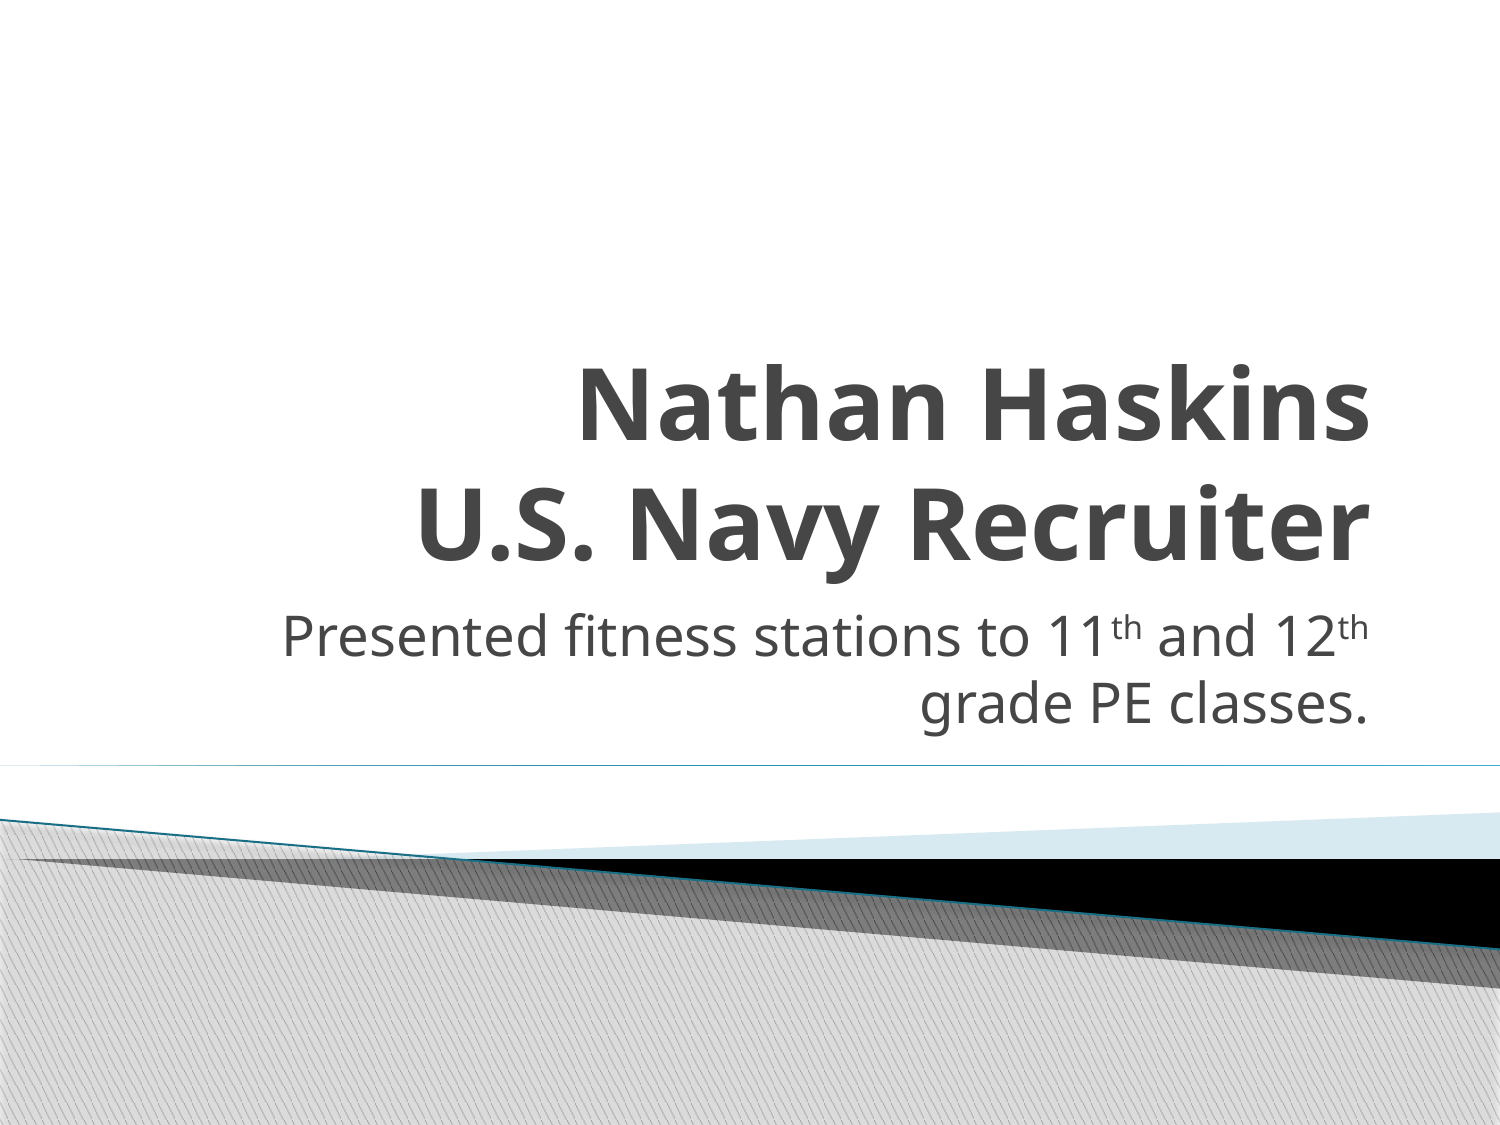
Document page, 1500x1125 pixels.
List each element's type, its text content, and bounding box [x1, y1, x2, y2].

subtitle Presented fitness stations to 11th and 12th grade PE classes. [112, 592, 1388, 790]
title Nathan Haskins U.S. Navy Recruiter [112, 287, 1388, 588]
picture [5, 859, 1500, 989]
